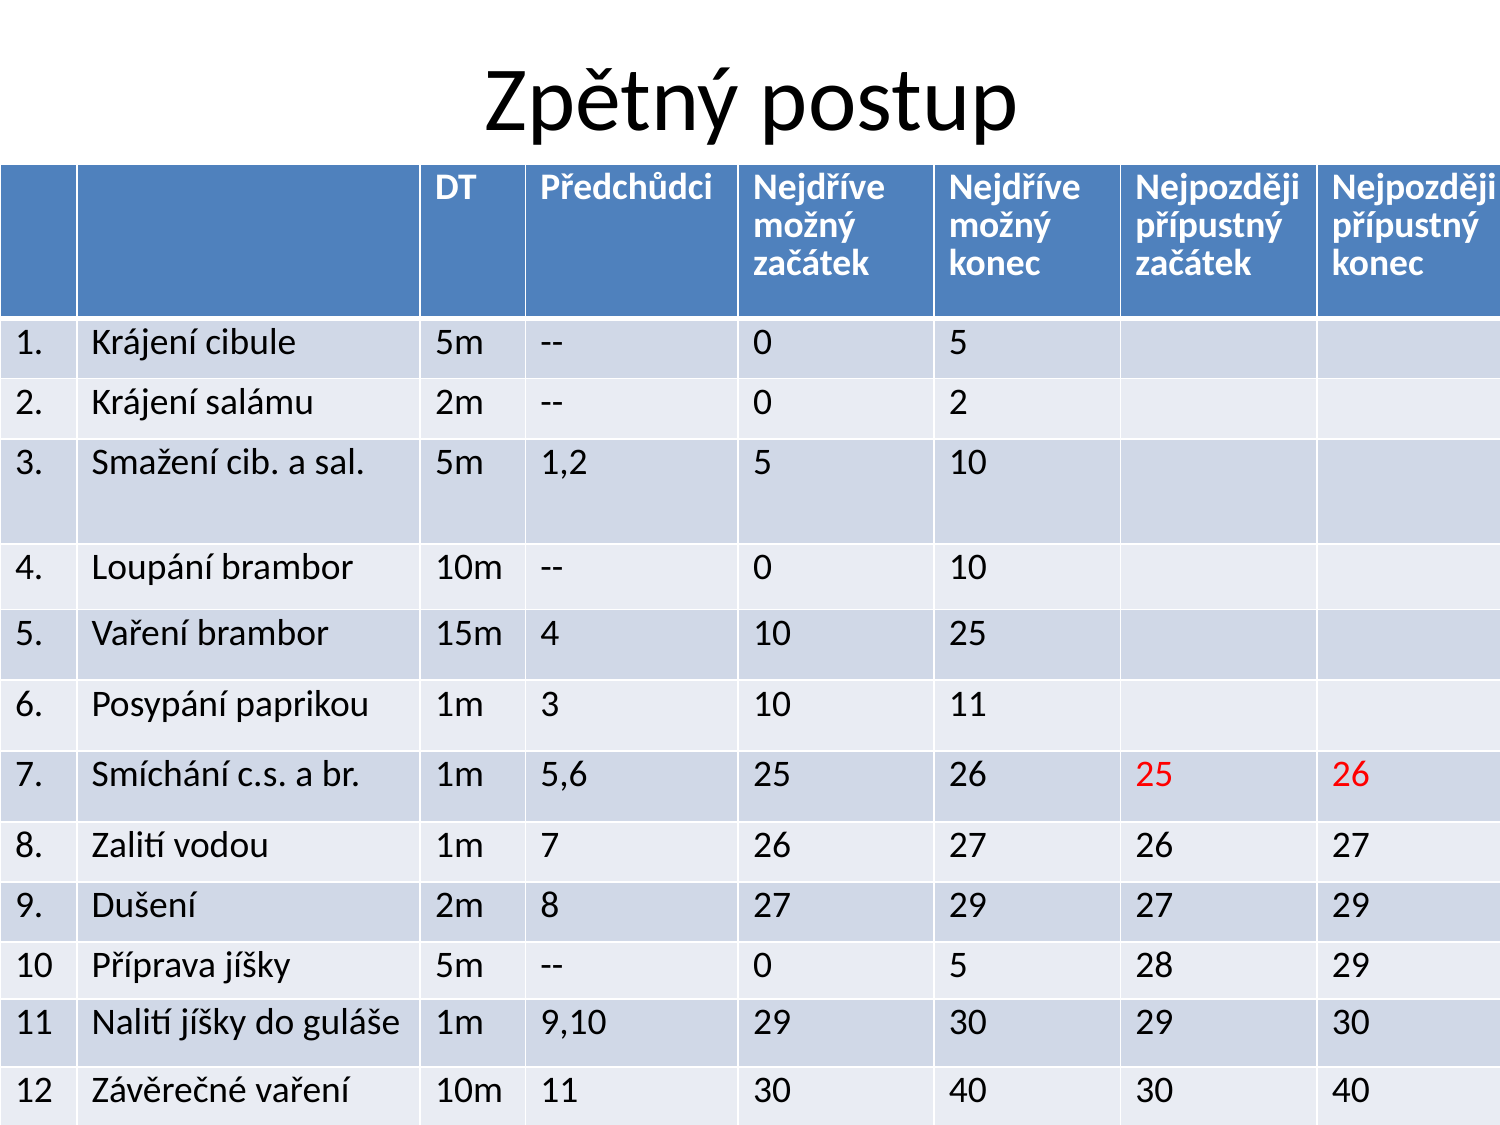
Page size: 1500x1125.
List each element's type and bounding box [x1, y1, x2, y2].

table_cell [739, 883, 933, 941]
table_cell [739, 943, 933, 998]
table_cell [78, 321, 419, 378]
table_cell [78, 440, 419, 543]
table_cell [78, 545, 419, 609]
table_cell [1121, 681, 1316, 750]
table_cell [526, 1068, 737, 1125]
table_cell [526, 321, 737, 378]
table_cell [935, 752, 1120, 821]
table_cell [1, 440, 76, 543]
table_cell [1318, 440, 1500, 543]
table_cell [78, 610, 419, 679]
table_cell [1121, 1000, 1316, 1066]
table_cell [1121, 883, 1316, 941]
table_cell [1318, 321, 1500, 378]
table_cell [1121, 752, 1316, 821]
table_cell [526, 440, 737, 543]
table_cell [739, 681, 933, 750]
table_cell [935, 1068, 1120, 1125]
table_cell [935, 823, 1120, 881]
table_cell [935, 545, 1120, 609]
table_cell [1, 1000, 76, 1066]
table_cell [1, 752, 76, 821]
table_cell [421, 883, 525, 941]
table_header [1318, 165, 1500, 316]
table_cell [526, 752, 737, 821]
table_cell [421, 681, 525, 750]
table_cell [421, 440, 525, 543]
table_cell [1, 883, 76, 941]
table_cell [1, 321, 76, 378]
table_header [935, 165, 1120, 316]
table_cell [1, 610, 76, 679]
table_header [1, 165, 76, 316]
table_cell [1318, 545, 1500, 609]
table_cell [739, 752, 933, 821]
table_cell [1318, 681, 1500, 750]
table_cell [1121, 610, 1316, 679]
table_cell [421, 545, 525, 609]
table_cell [1121, 379, 1316, 438]
table_cell [1, 681, 76, 750]
table_cell [1318, 943, 1500, 998]
table_cell [1, 545, 76, 609]
table_cell [526, 823, 737, 881]
table_cell [526, 545, 737, 609]
table_cell [739, 440, 933, 543]
table_cell [1121, 823, 1316, 881]
table_cell [1318, 610, 1500, 679]
table_header [526, 165, 737, 316]
table_header [421, 165, 525, 316]
table_cell [739, 1000, 933, 1066]
table_cell [1121, 943, 1316, 998]
table_cell [935, 681, 1120, 750]
table_cell [78, 379, 419, 438]
table_cell [1121, 321, 1316, 378]
table_cell [78, 1068, 419, 1125]
table_cell [526, 883, 737, 941]
table_cell [1, 379, 76, 438]
table_cell [935, 379, 1120, 438]
table_cell [1121, 1068, 1316, 1125]
table_header [739, 165, 933, 316]
table_cell [935, 883, 1120, 941]
table_cell [78, 943, 419, 998]
table_cell [1318, 379, 1500, 438]
table_cell [421, 610, 525, 679]
table_cell [1318, 1000, 1500, 1066]
table_cell [1318, 1068, 1500, 1125]
table_cell [935, 943, 1120, 998]
table_cell [526, 943, 737, 998]
table_cell [739, 379, 933, 438]
table_cell [739, 321, 933, 378]
table_cell [78, 883, 419, 941]
table_cell [739, 610, 933, 679]
table_cell [1121, 440, 1316, 543]
table_cell [935, 440, 1120, 543]
table_cell [1318, 752, 1500, 821]
table_cell [421, 1068, 525, 1125]
table_cell [1, 823, 76, 881]
table_cell [1, 943, 76, 998]
table_header [78, 165, 419, 316]
table_cell [78, 1000, 419, 1066]
table_header [1121, 165, 1316, 316]
table_cell [526, 1000, 737, 1066]
table_cell [421, 321, 525, 378]
table_cell [421, 823, 525, 881]
table_cell [739, 1068, 933, 1125]
table_cell [78, 752, 419, 821]
table_cell [739, 545, 933, 609]
table_cell [78, 823, 419, 881]
table_cell [421, 943, 525, 998]
table_cell [1121, 545, 1316, 609]
title [76, 0, 1427, 163]
table_cell [935, 610, 1120, 679]
table_cell [526, 379, 737, 438]
table_cell [1318, 883, 1500, 941]
table_cell [526, 681, 737, 750]
table_cell [739, 823, 933, 881]
table_cell [935, 321, 1120, 378]
table_cell [421, 379, 525, 438]
table_cell [1, 1068, 76, 1125]
table_cell [526, 610, 737, 679]
table_cell [1318, 823, 1500, 881]
table_cell [421, 752, 525, 821]
table_cell [78, 681, 419, 750]
table_cell [421, 1000, 525, 1066]
table_cell [935, 1000, 1120, 1066]
